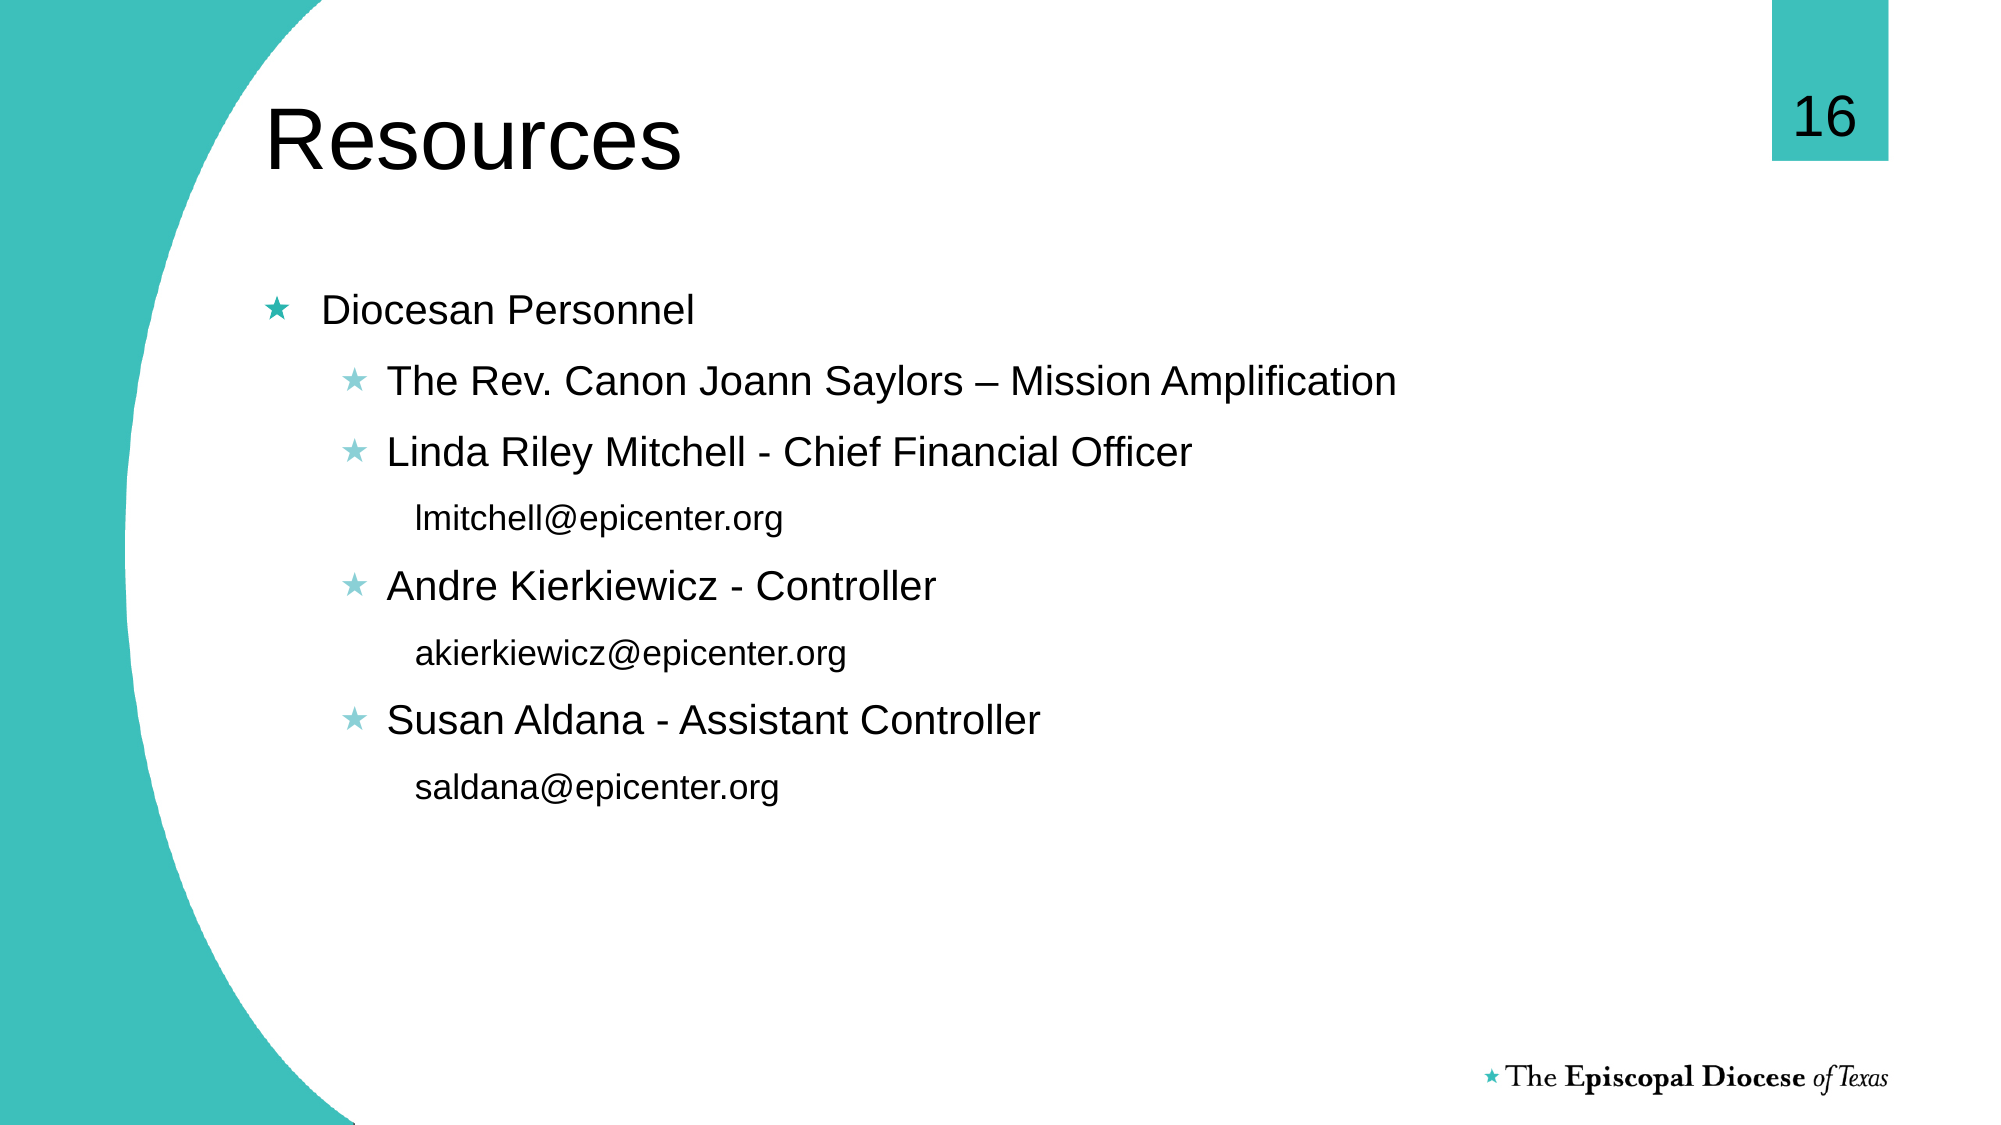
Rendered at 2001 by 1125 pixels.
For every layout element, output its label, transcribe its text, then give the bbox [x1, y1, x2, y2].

picture [0, 0, 2001, 1125]
list Diocesan Personnel The Rev. Canon Joann Saylors – Mission Amplification Linda Riley Mitchell - Chief Financial Officer lmitchell@epicenter.org Andre Kierkiewicz - Controller akierkiewicz@epicenter.org Susan Aldana - Assistant Controller saldana@epicenter.org [249, 275, 1649, 900]
title Resources [249, 74, 1649, 250]
slide_number 16 [1756, 29, 1894, 156]
